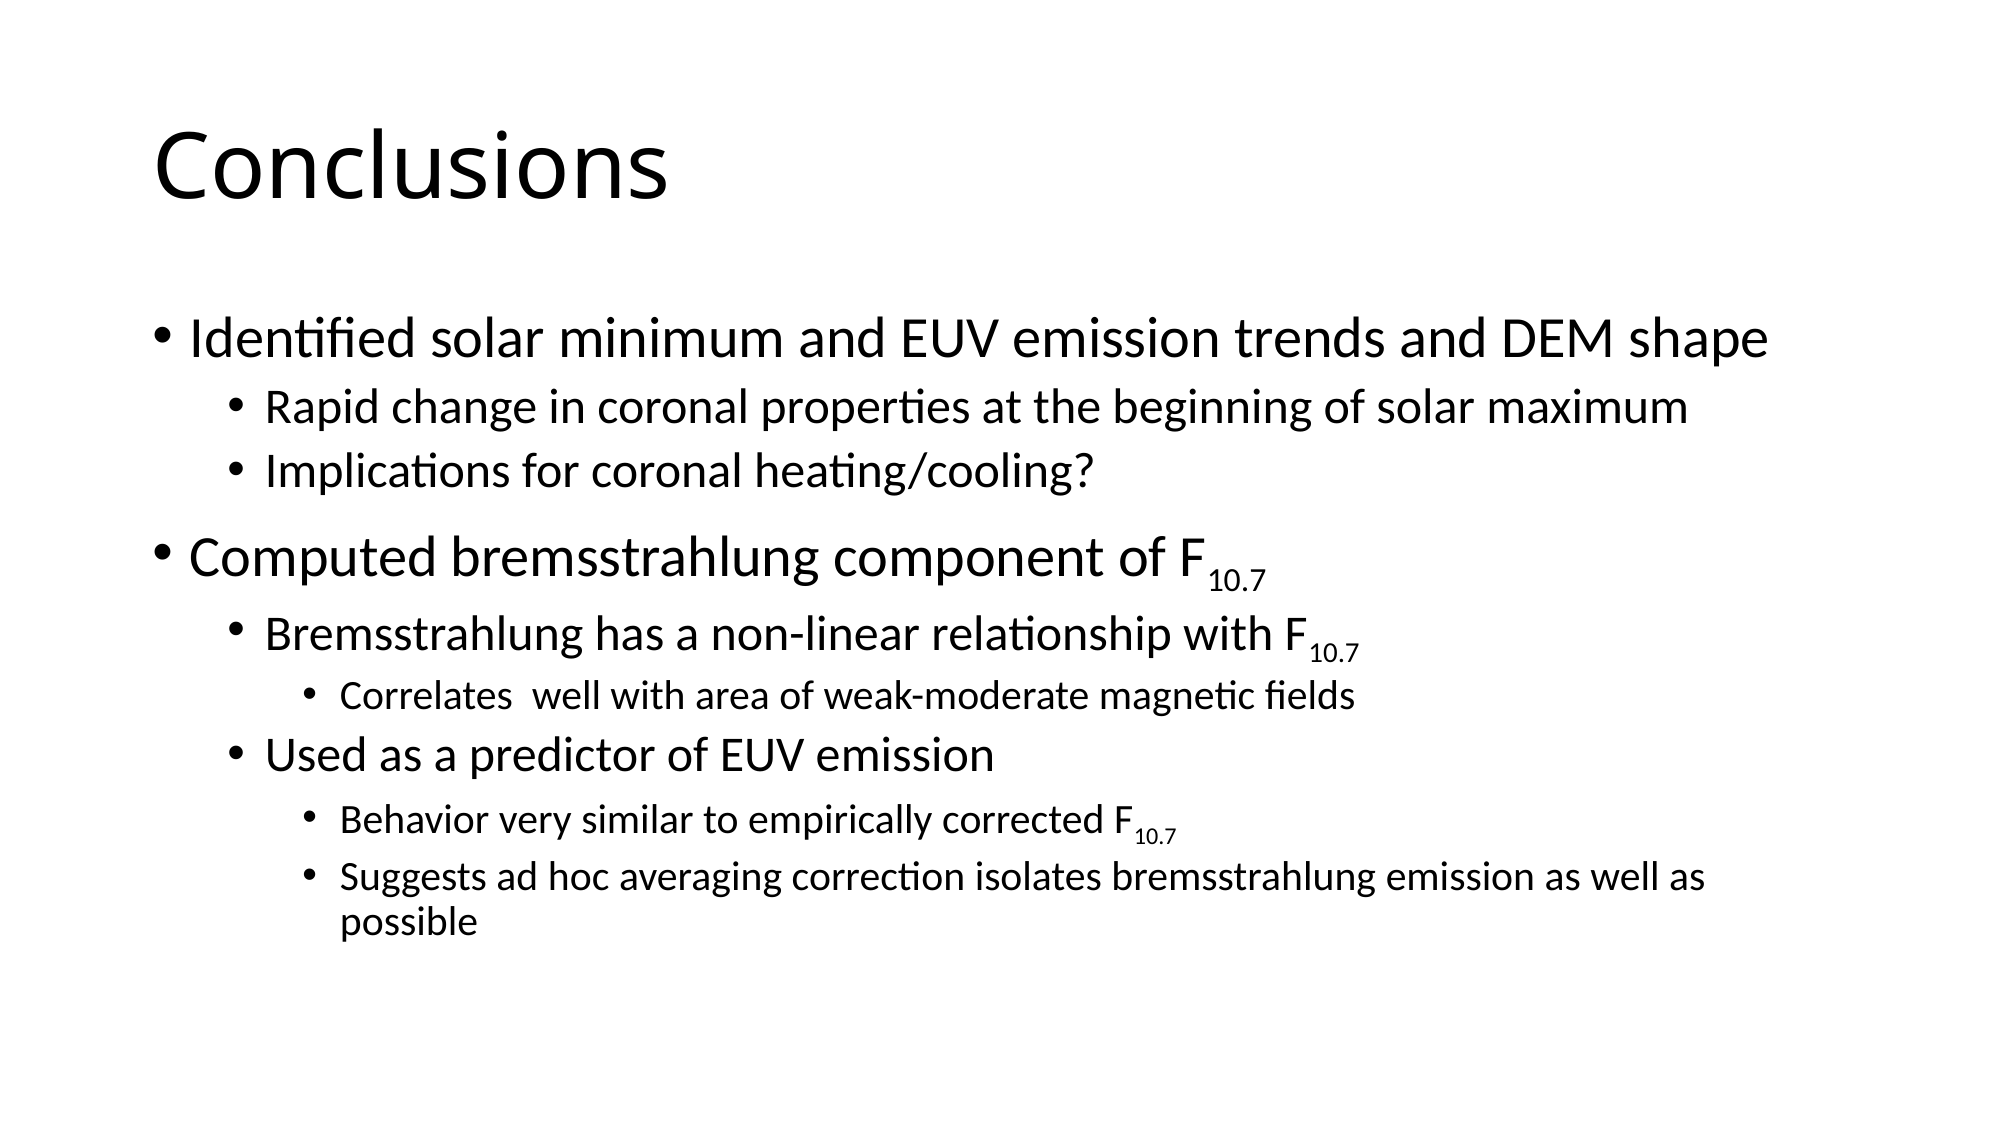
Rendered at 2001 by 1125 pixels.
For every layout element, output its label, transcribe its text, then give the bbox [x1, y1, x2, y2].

list Identified solar minimum and EUV emission trends and DEM shape Rapid change in coronal properties at the beginning of solar maximum Implications for coronal heating/cooling? Computed bremsstrahlung component of F10.7 Bremsstrahlung has a non-linear relationship with F10.7 Correlates well with area of weak-moderate magnetic fields Used as a predictor of EUV emission Behavior very similar to empirically corrected F10.7 Suggests ad hoc averaging correction isolates bremsstrahlung emission as well as possible [137, 299, 1863, 1095]
title Conclusions [137, 59, 1863, 278]
